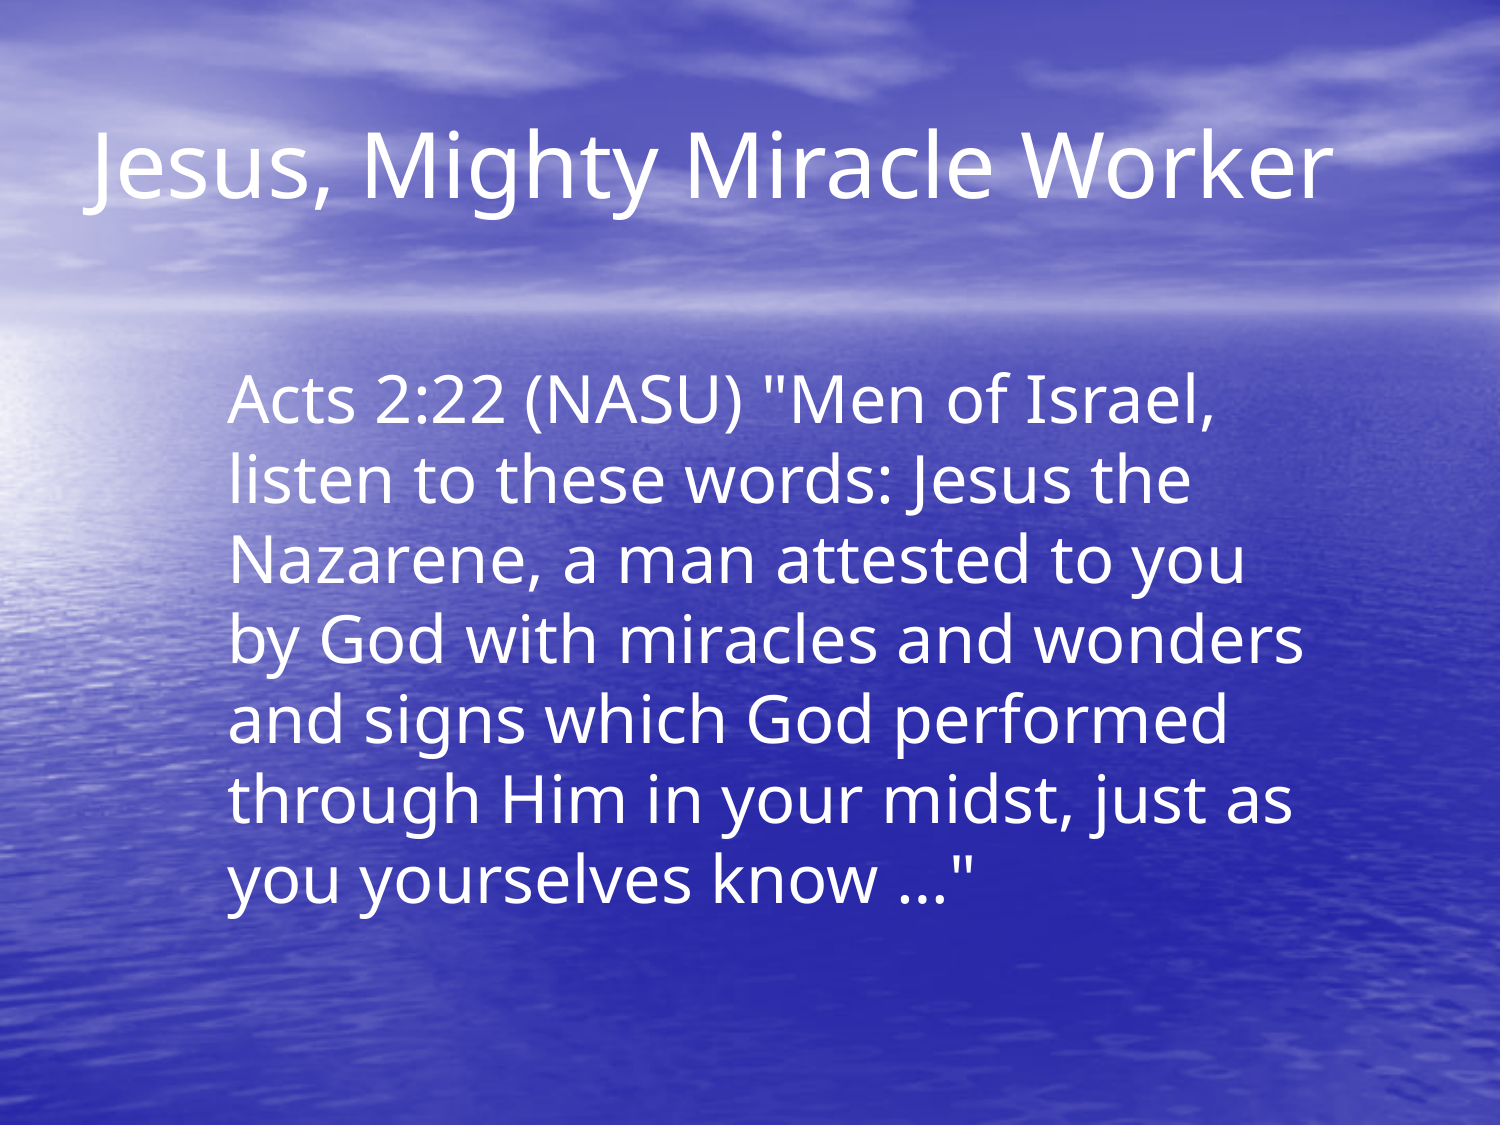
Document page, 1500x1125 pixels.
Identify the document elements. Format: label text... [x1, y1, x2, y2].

title Jesus, Mighty Miracle Worker [75, 47, 1425, 275]
text_box Acts 2:22 (NASU) "Men of Israel, listen to these words: Jesus the Nazarene, a man attested to you by God with miracles and wonders and signs which God performed through Him in your midst, just as you yourselves know …" [212, 349, 1325, 925]
